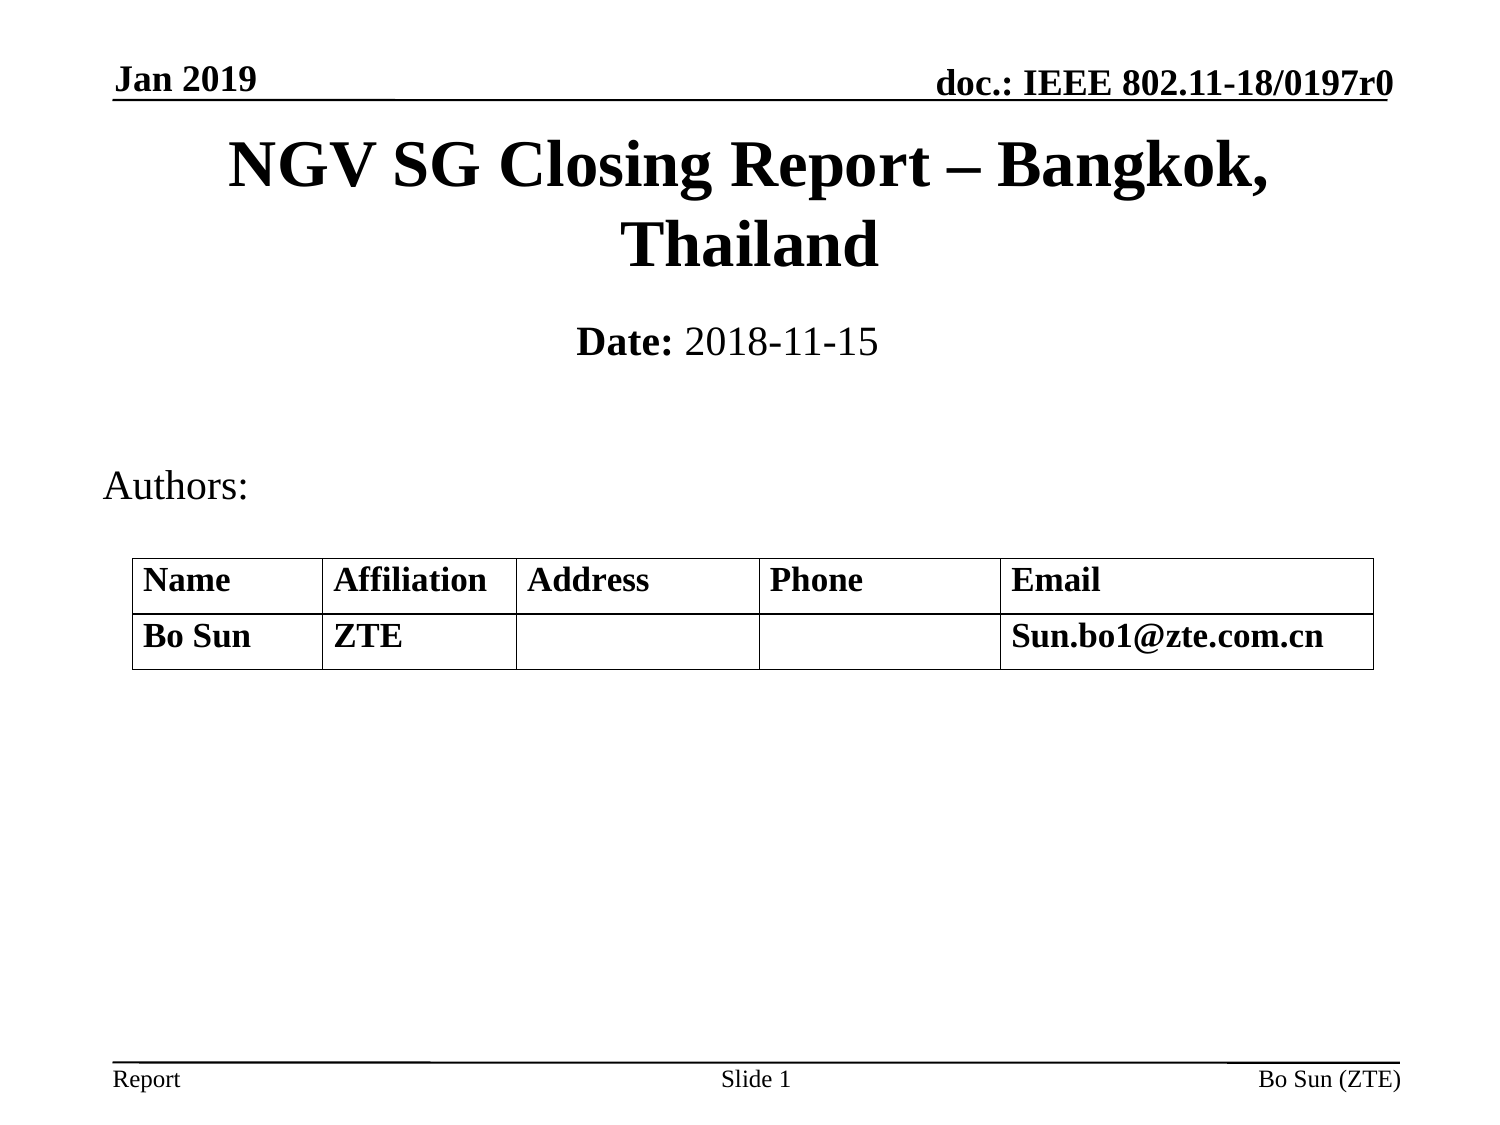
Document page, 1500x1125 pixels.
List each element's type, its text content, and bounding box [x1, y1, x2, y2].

text_box Authors: [87, 449, 325, 513]
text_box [117, 557, 1395, 716]
slide_number Slide 1 [712, 1061, 800, 1123]
title NGV SG Closing Report – Bangkok, Thailand [112, 112, 1388, 288]
footer Bo Sun (ZTE) [902, 1061, 1402, 1093]
list Date: 2018-11-15 [89, 306, 1366, 372]
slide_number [114, 54, 493, 100]
